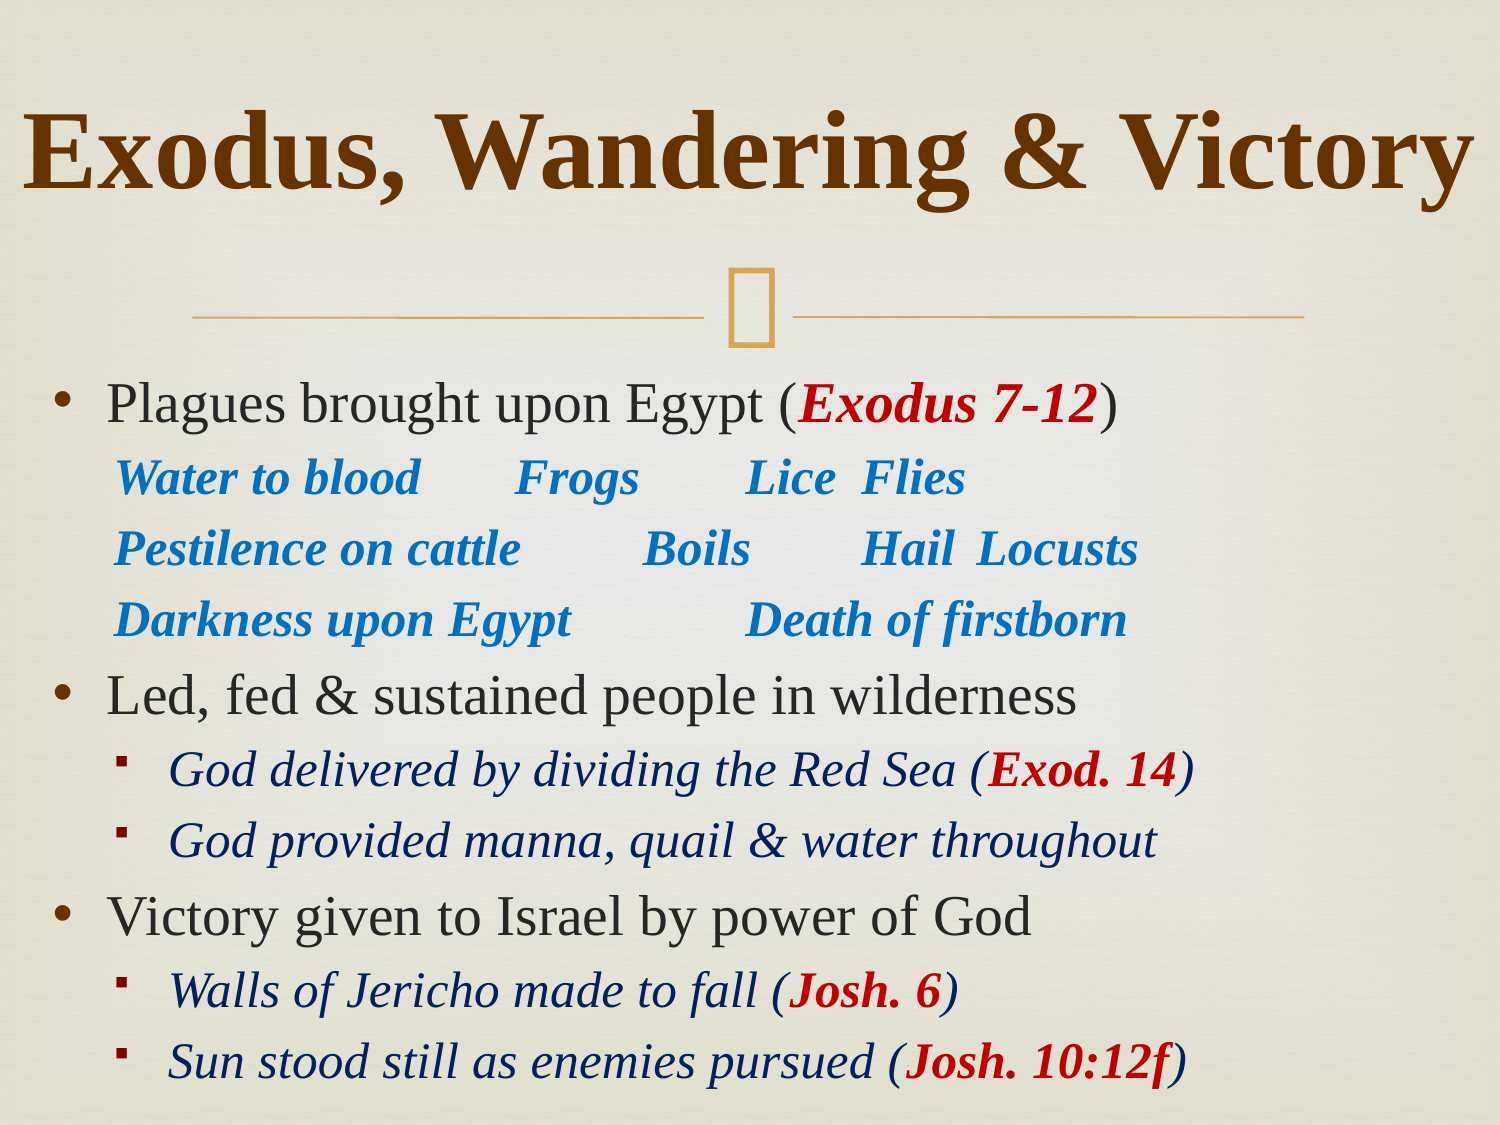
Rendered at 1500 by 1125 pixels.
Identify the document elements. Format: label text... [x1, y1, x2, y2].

title Exodus, Wandering & Victory [0, 50, 1500, 238]
list Plagues brought upon Egypt (Exodus 7-12) Water to blood Frogs Lice Flies Pestilence on cattle Boils Hail Locusts Darkness upon Egypt Death of firstborn Led, fed & sustained people in wilderness God delivered by dividing the Red Sea (Exod. 14) God provided manna, quail & water throughout Victory given to Israel by power of God Walls of Jericho made to fall (Josh. 6) Sun stood still as enemies pursued (Josh. 10:12f) [37, 350, 1500, 1113]
